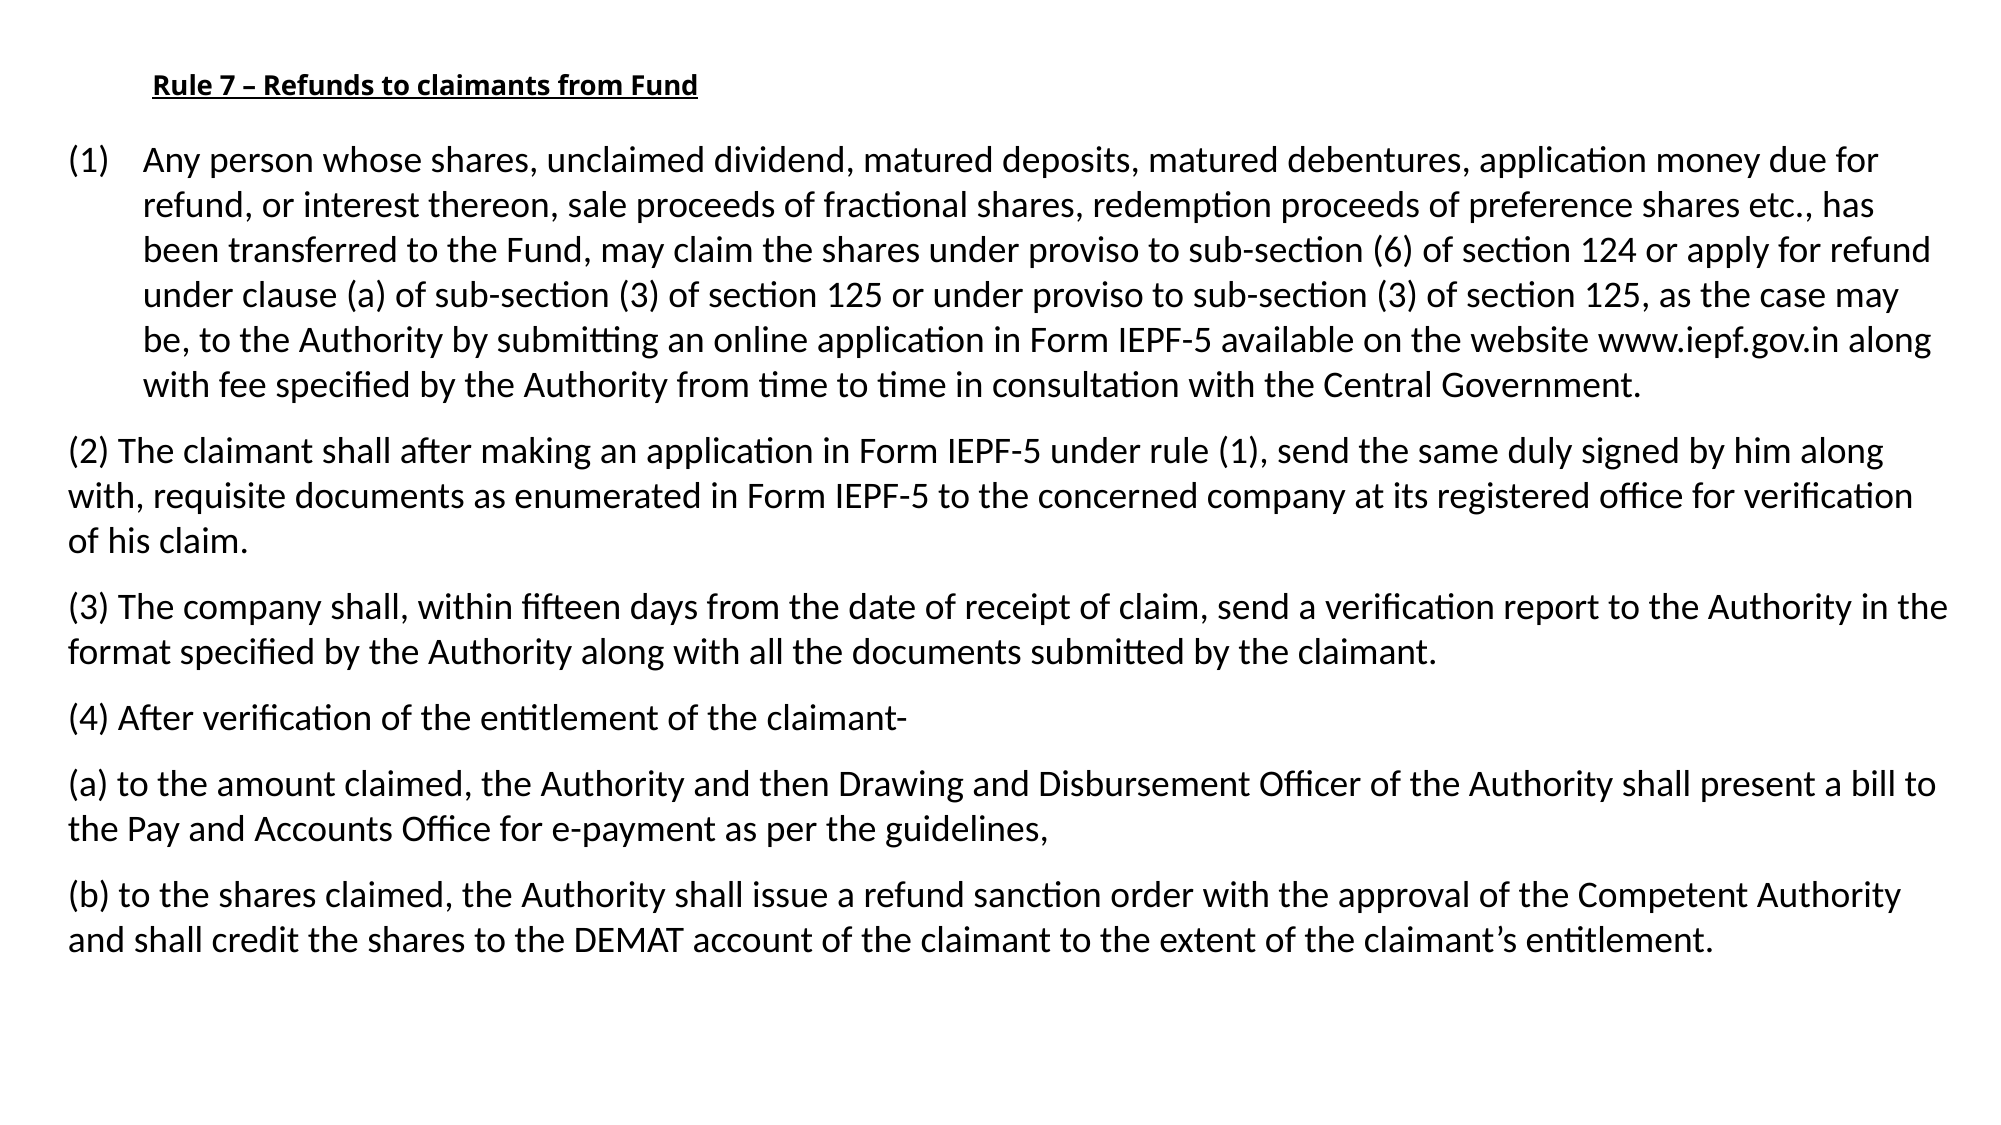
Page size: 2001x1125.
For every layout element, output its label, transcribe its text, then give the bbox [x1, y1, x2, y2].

title Rule 7 – Refunds to claimants from Fund [137, 59, 1796, 109]
list Any person whose shares, unclaimed dividend, matured deposits, matured debentures, application money due for refund, or interest thereon, sale proceeds of fractional shares, redemption proceeds of preference shares etc., has been transferred to the Fund, may claim the shares under proviso to sub-section (6) of section 124 or apply for refund under clause (a) of sub-section (3) of section 125 or under proviso to sub-section (3) of section 125, as the case may be, to the Authority by submitting an online application in Form IEPF-5 available on the website www.iepf.gov.in along with fee specified by the Authority from time to time in consultation with the Central Government. (2) The claimant shall after making an application in Form IEPF-5 under rule (1), send the same duly signed by him along with, requisite documents as enumerated in Form IEPF-5 to the concerned company at its registered office for verification of his claim. (3) The company shall, within fifteen days from the date of receipt of claim, send a verification report to the Authority in the format specified by the Authority along with all the documents submitted by the claimant. (4) After verification of the entitlement of the claimant- (a) to the amount claimed, the Authority and then Drawing and Disbursement Officer of the Authority shall present a bill to the Pay and Accounts Office for e-payment as per the guidelines, (b) to the shares claimed, the Authority shall issue a refund sanction order with the approval of the Competent Authority and shall credit the shares to the DEMAT account of the claimant to the extent of the claimant’s entitlement. [52, 127, 1968, 1097]
